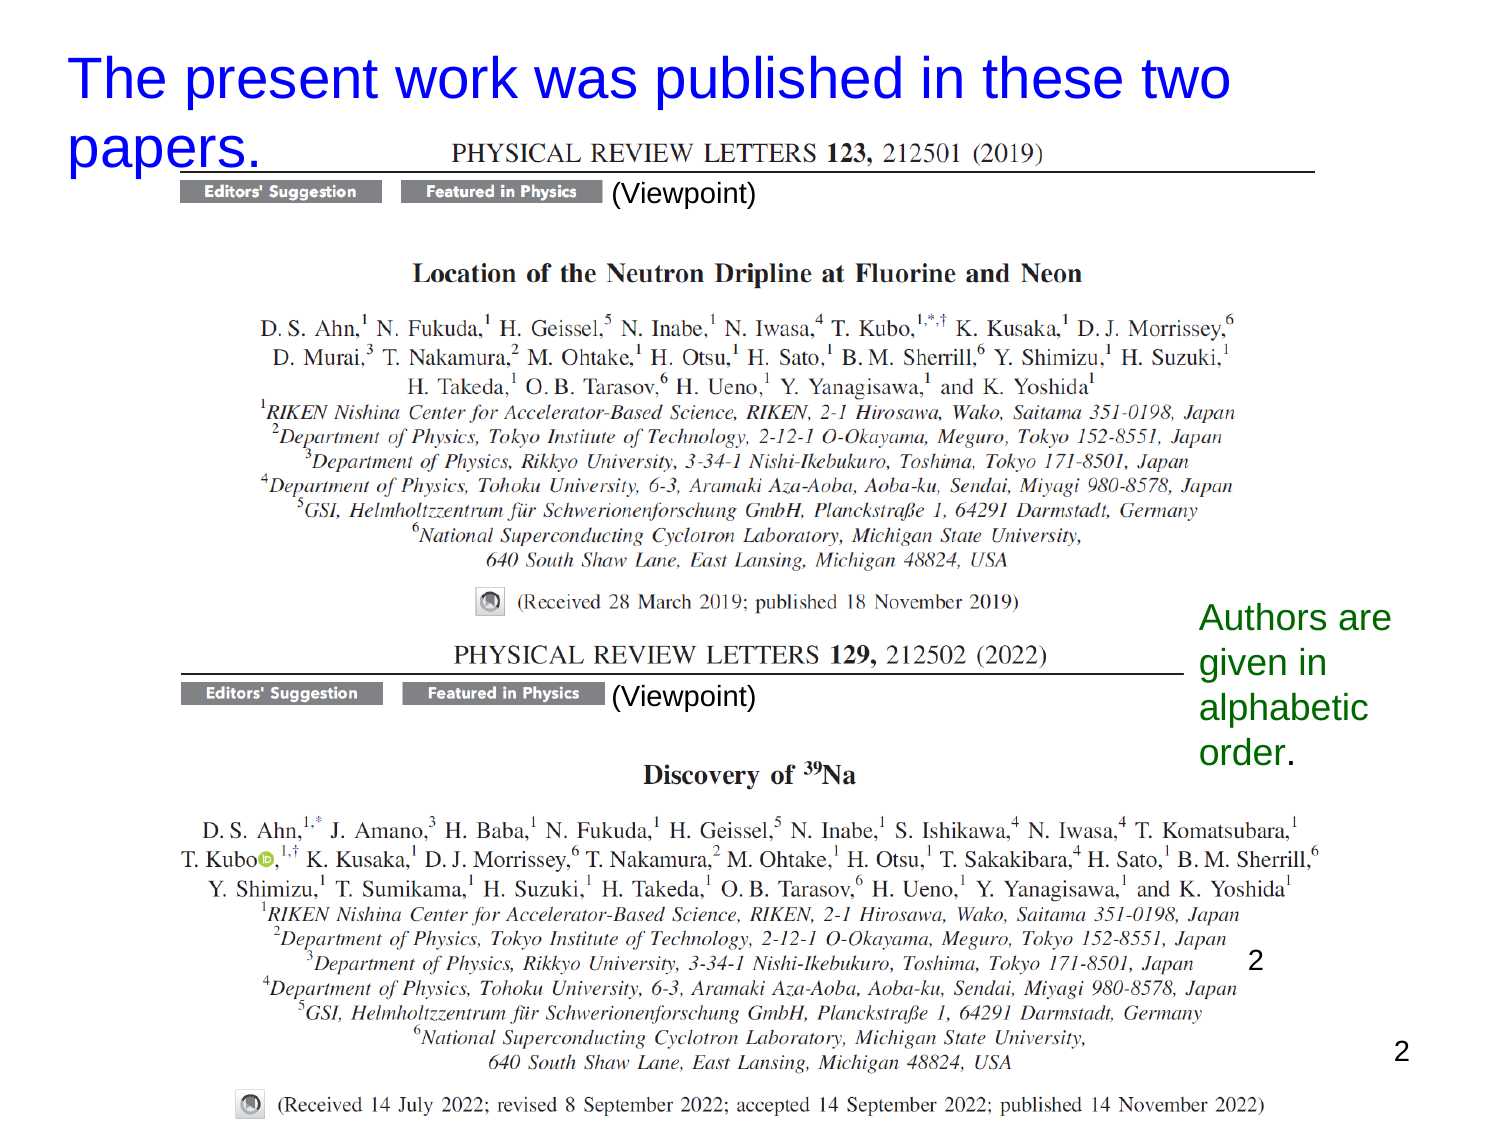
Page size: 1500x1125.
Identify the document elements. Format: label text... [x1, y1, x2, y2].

slide_number 2 [1341, 1024, 1425, 1103]
picture [149, 632, 1338, 1125]
text_box The present work was published in these two papers. [53, 32, 1447, 187]
picture [176, 129, 1324, 622]
text_box Authors are given in alphabetic order. [1325, 585, 1492, 736]
